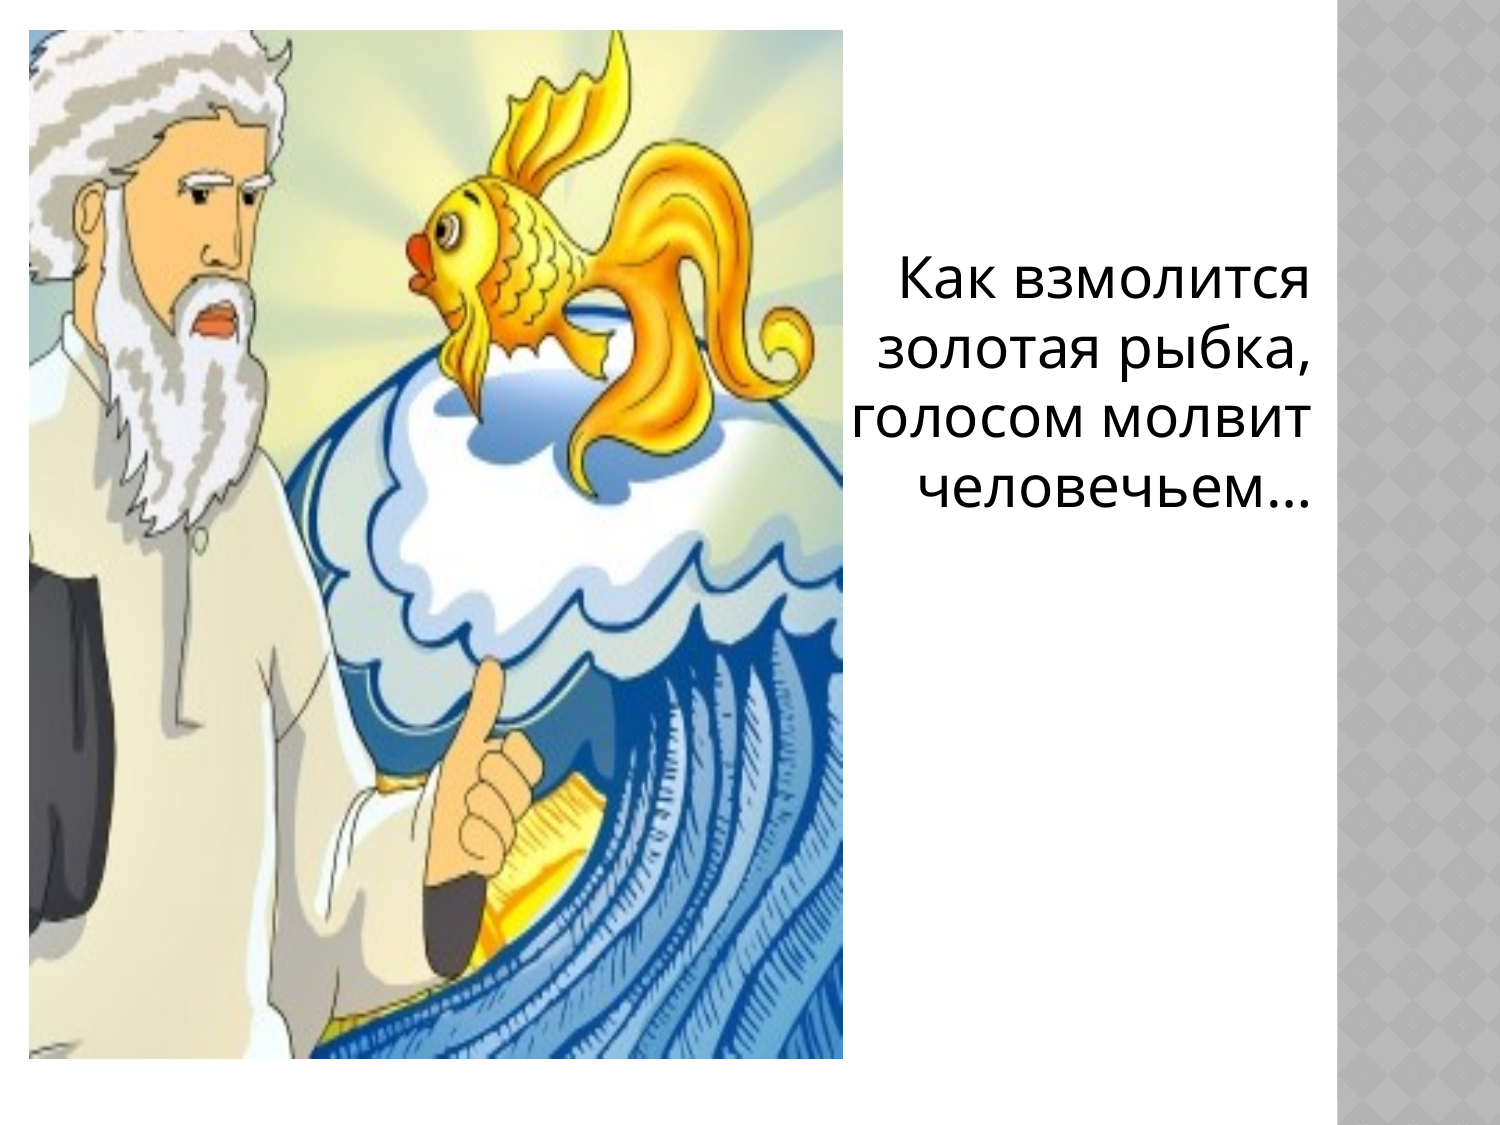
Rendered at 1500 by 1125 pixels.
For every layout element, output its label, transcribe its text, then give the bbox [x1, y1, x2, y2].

list Как взмолится золотая рыбка, голосом молвит человечьем… [847, 42, 1328, 528]
picture [29, 30, 843, 1059]
